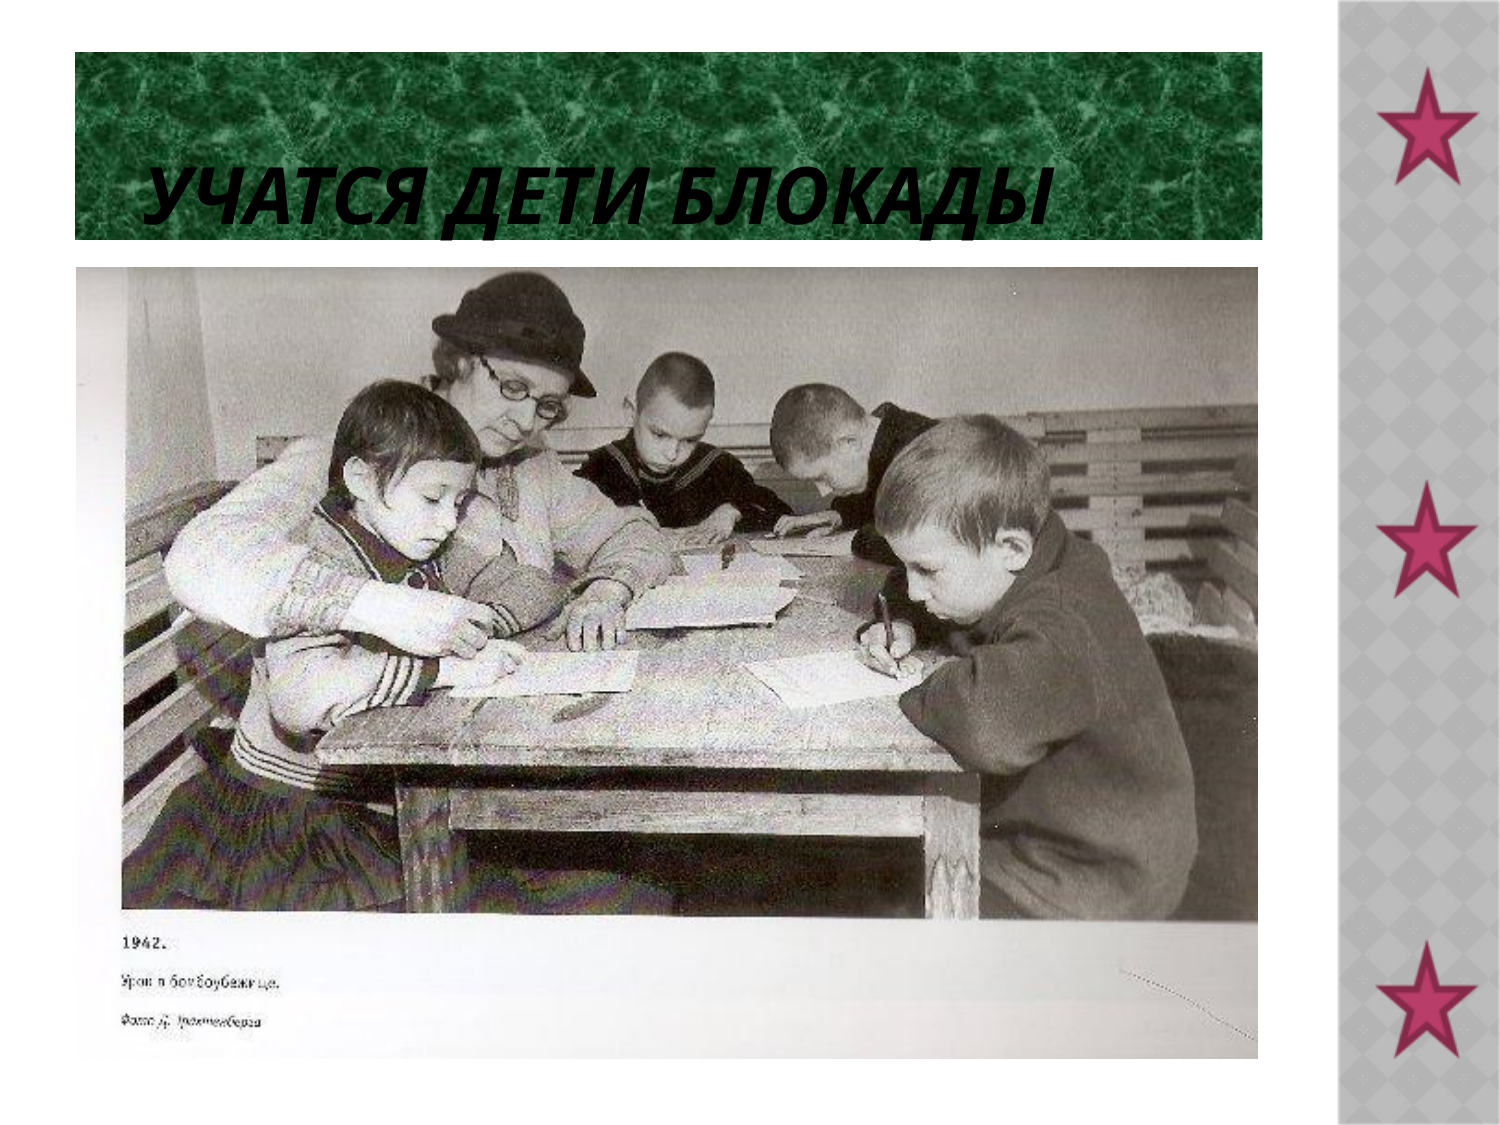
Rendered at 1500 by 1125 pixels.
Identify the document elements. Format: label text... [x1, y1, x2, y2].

picture [76, 267, 1258, 1059]
picture [1375, 479, 1479, 599]
title Учатся дети блокады [75, 52, 1263, 240]
picture [1375, 939, 1479, 1059]
picture [1376, 66, 1480, 186]
